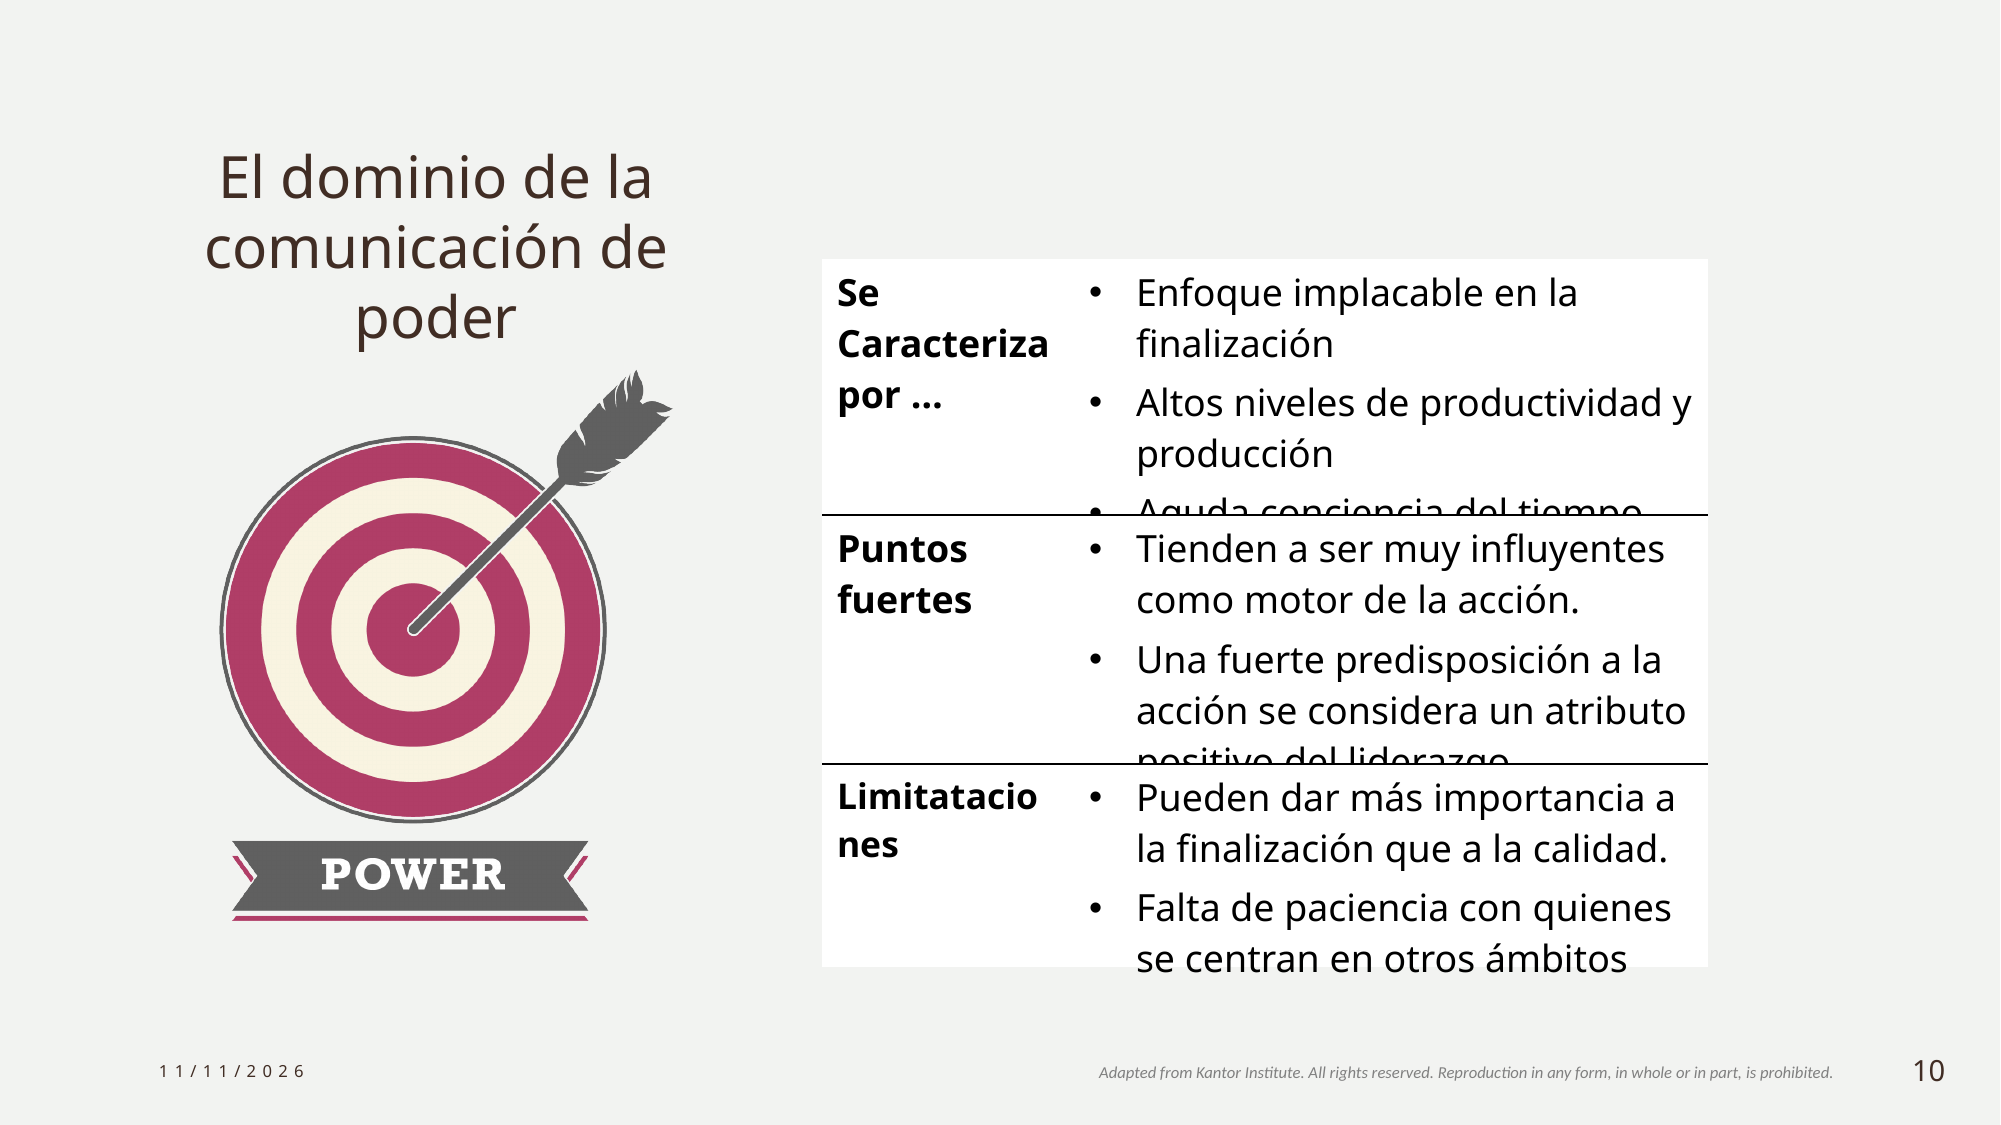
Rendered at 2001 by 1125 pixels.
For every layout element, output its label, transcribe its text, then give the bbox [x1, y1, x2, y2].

table_cell Tienden a ser muy influyentes como motor de la acción. Una fuerte predisposición a la acción se considera un atributo positivo del liderazgo [1074, 516, 1708, 763]
slide_number 10 [1875, 1042, 1961, 1103]
table_cell Pueden dar más importancia a la finalización que a la calidad. Falta de paciencia con quienes se centran en otros ámbitos [1074, 765, 1708, 967]
table_header Enfoque implacable en la finalización Altos niveles de productividad y producción Aguda conciencia del tiempo [1074, 259, 1708, 514]
picture [165, 316, 707, 993]
table_header Se Caracteriza por … [822, 259, 1074, 514]
text_box Adapted from Kantor Institute. All rights reserved. Reproduction in any form, in whole or in part, is prohibited. [619, 1054, 1850, 1090]
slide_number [143, 1042, 594, 1103]
table_cell Puntos fuertes [822, 516, 1074, 763]
title El dominio de la comunicación de poder [137, 132, 735, 471]
table_cell Limitataciones [822, 765, 1074, 967]
